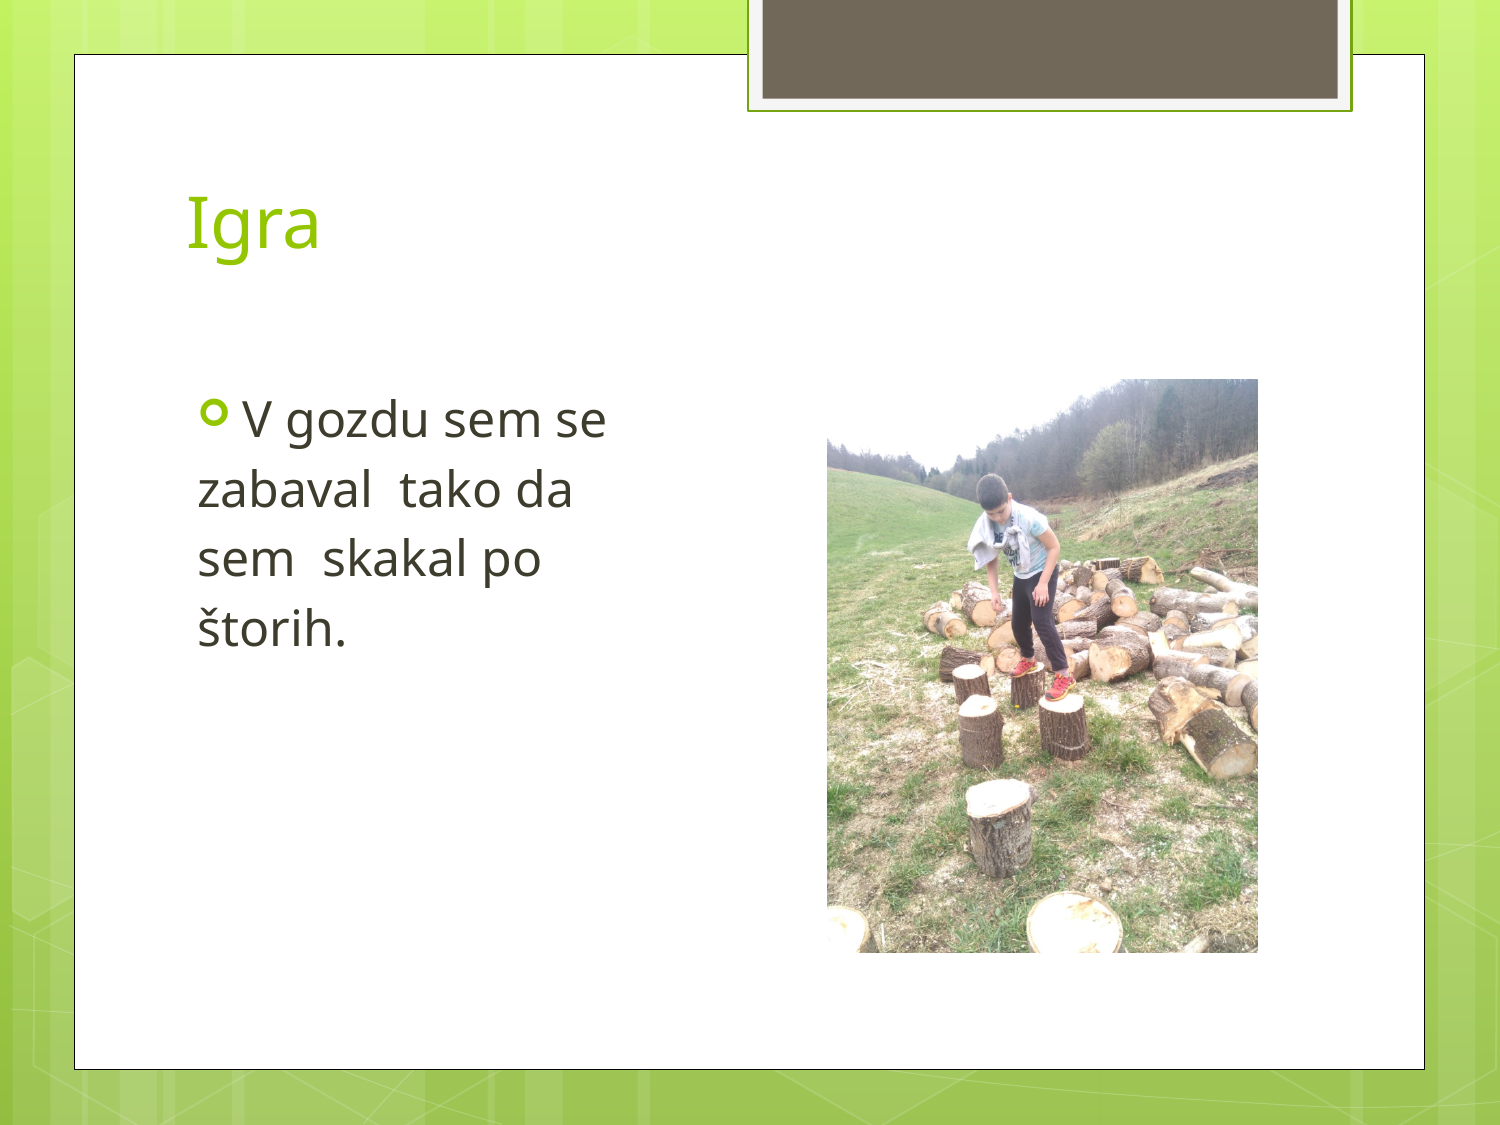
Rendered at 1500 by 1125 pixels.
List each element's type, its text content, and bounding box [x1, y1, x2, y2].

title Igra [171, 168, 1324, 357]
list V gozdu sem se zabaval tako da sem skakal po štorih. [171, 379, 732, 953]
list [827, 379, 1258, 953]
